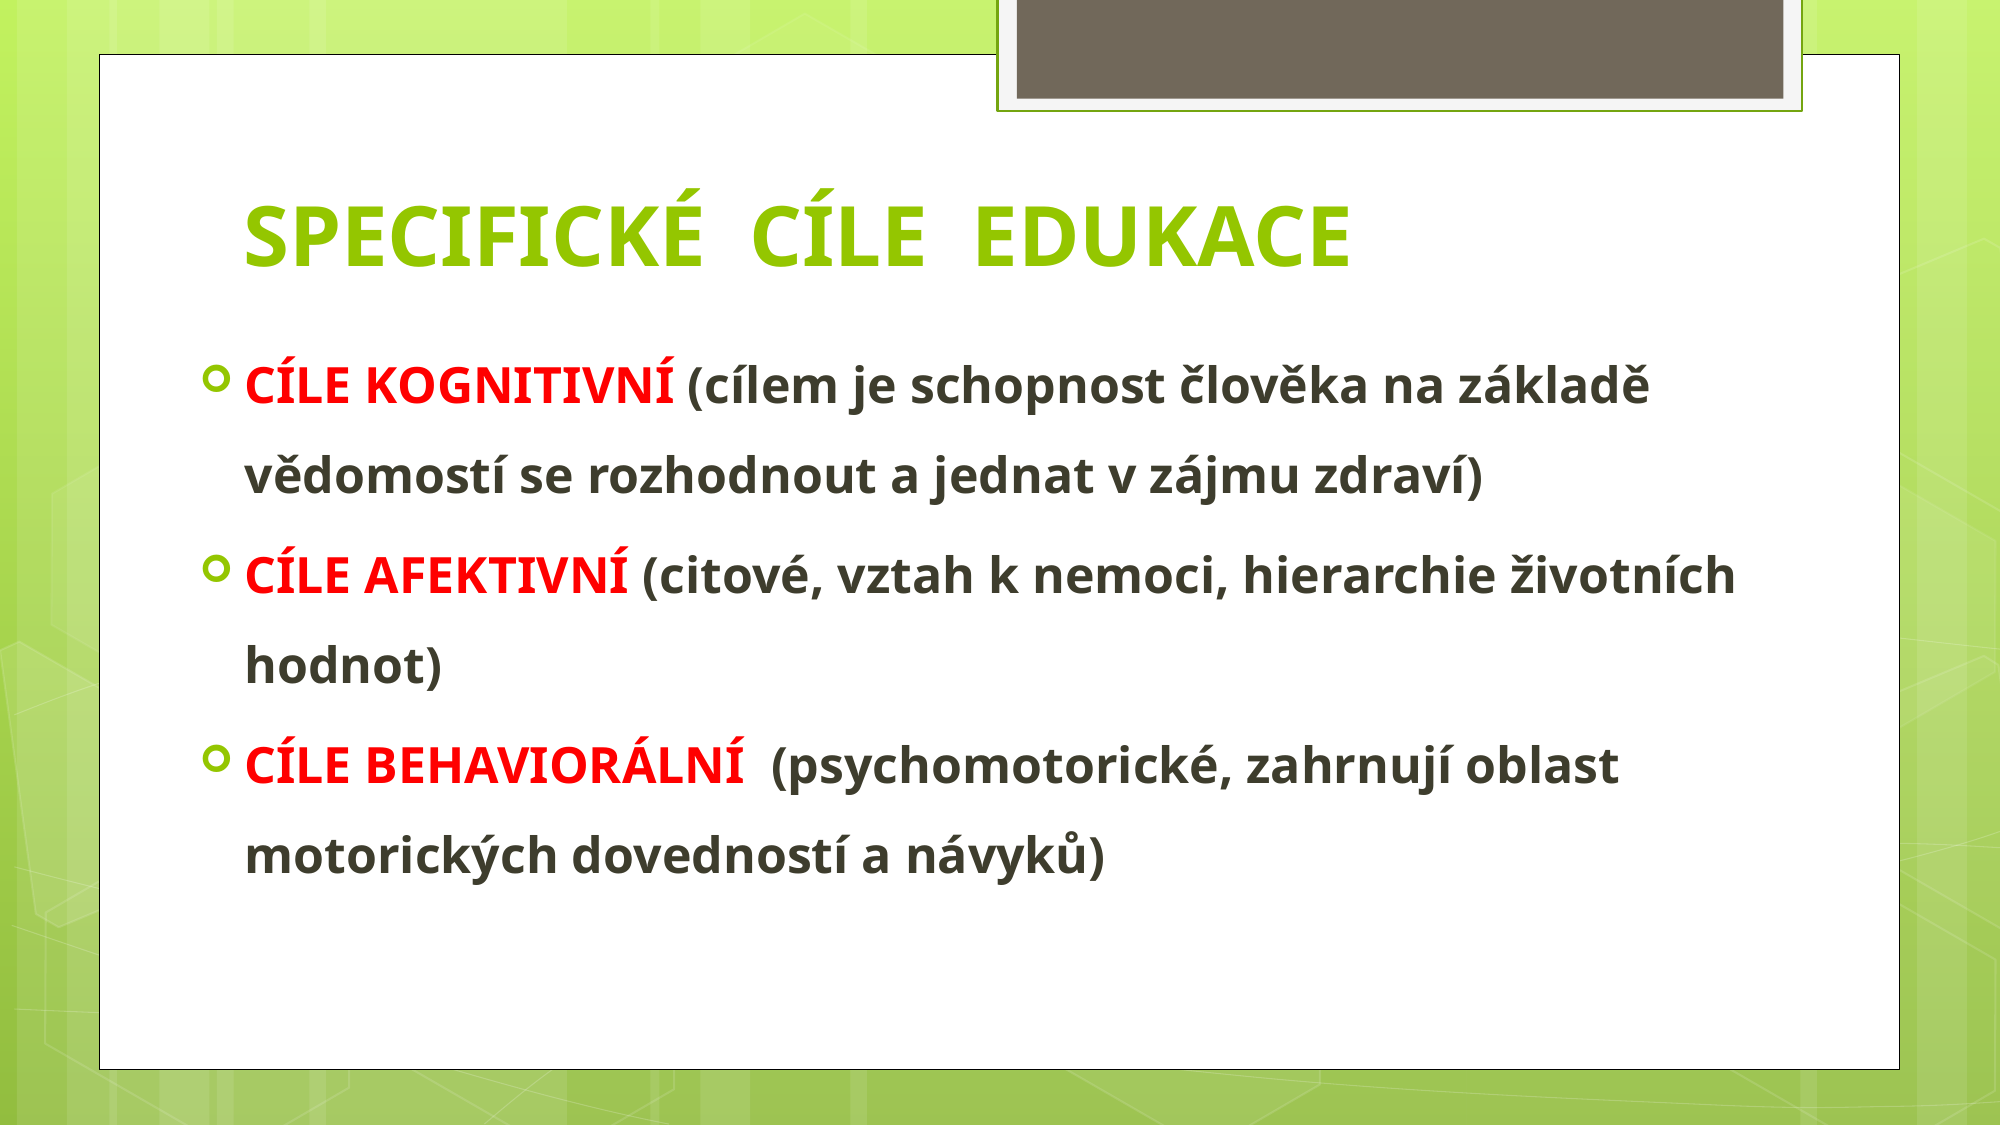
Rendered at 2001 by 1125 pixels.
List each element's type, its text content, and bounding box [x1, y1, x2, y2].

list CÍLE KOGNITIVNÍ (cílem je schopnost člověka na základě vědomostí se rozhodnout a jednat v zájmu zdraví) CÍLE AFEKTIVNÍ (citové, vztah k nemoci, hierarchie životních hodnot) CÍLE BEHAVIORÁLNÍ (psychomotorické, zahrnují oblast motorických dovedností a návyků) [173, 315, 1834, 1043]
title SPECIFICKÉ CÍLE EDUKACE [228, 168, 1765, 291]
